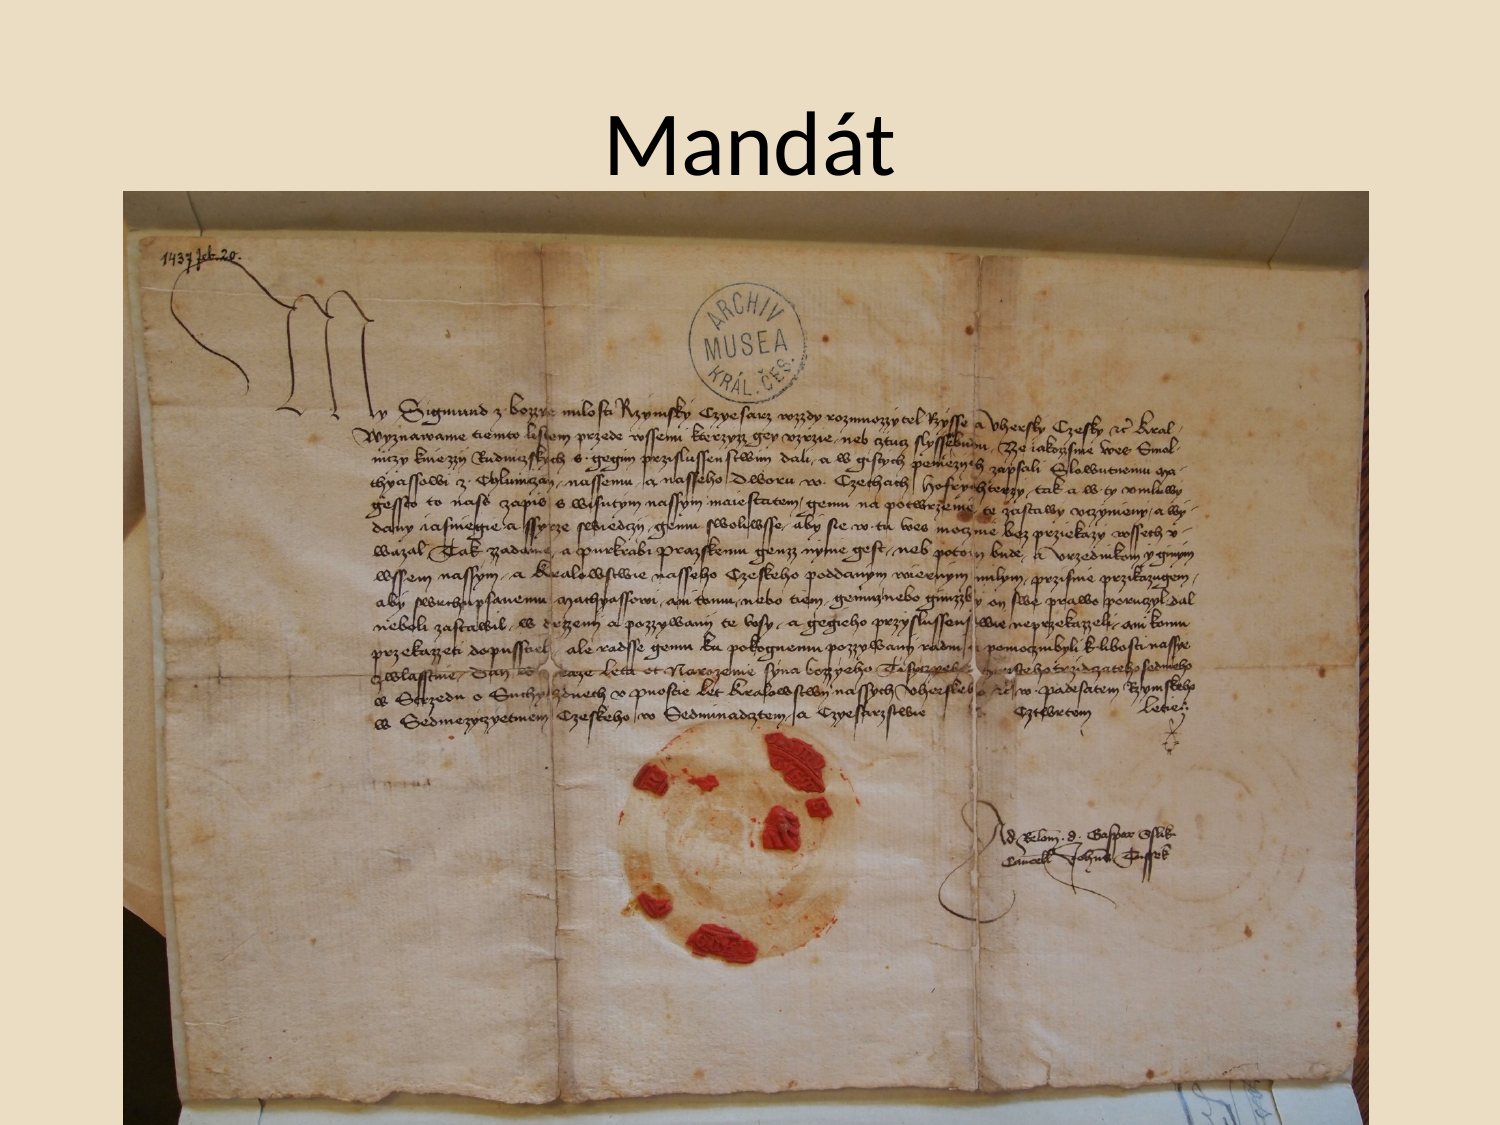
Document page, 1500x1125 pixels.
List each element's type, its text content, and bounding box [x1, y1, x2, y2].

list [123, 191, 1369, 1125]
title Mandát [75, 45, 1425, 233]
